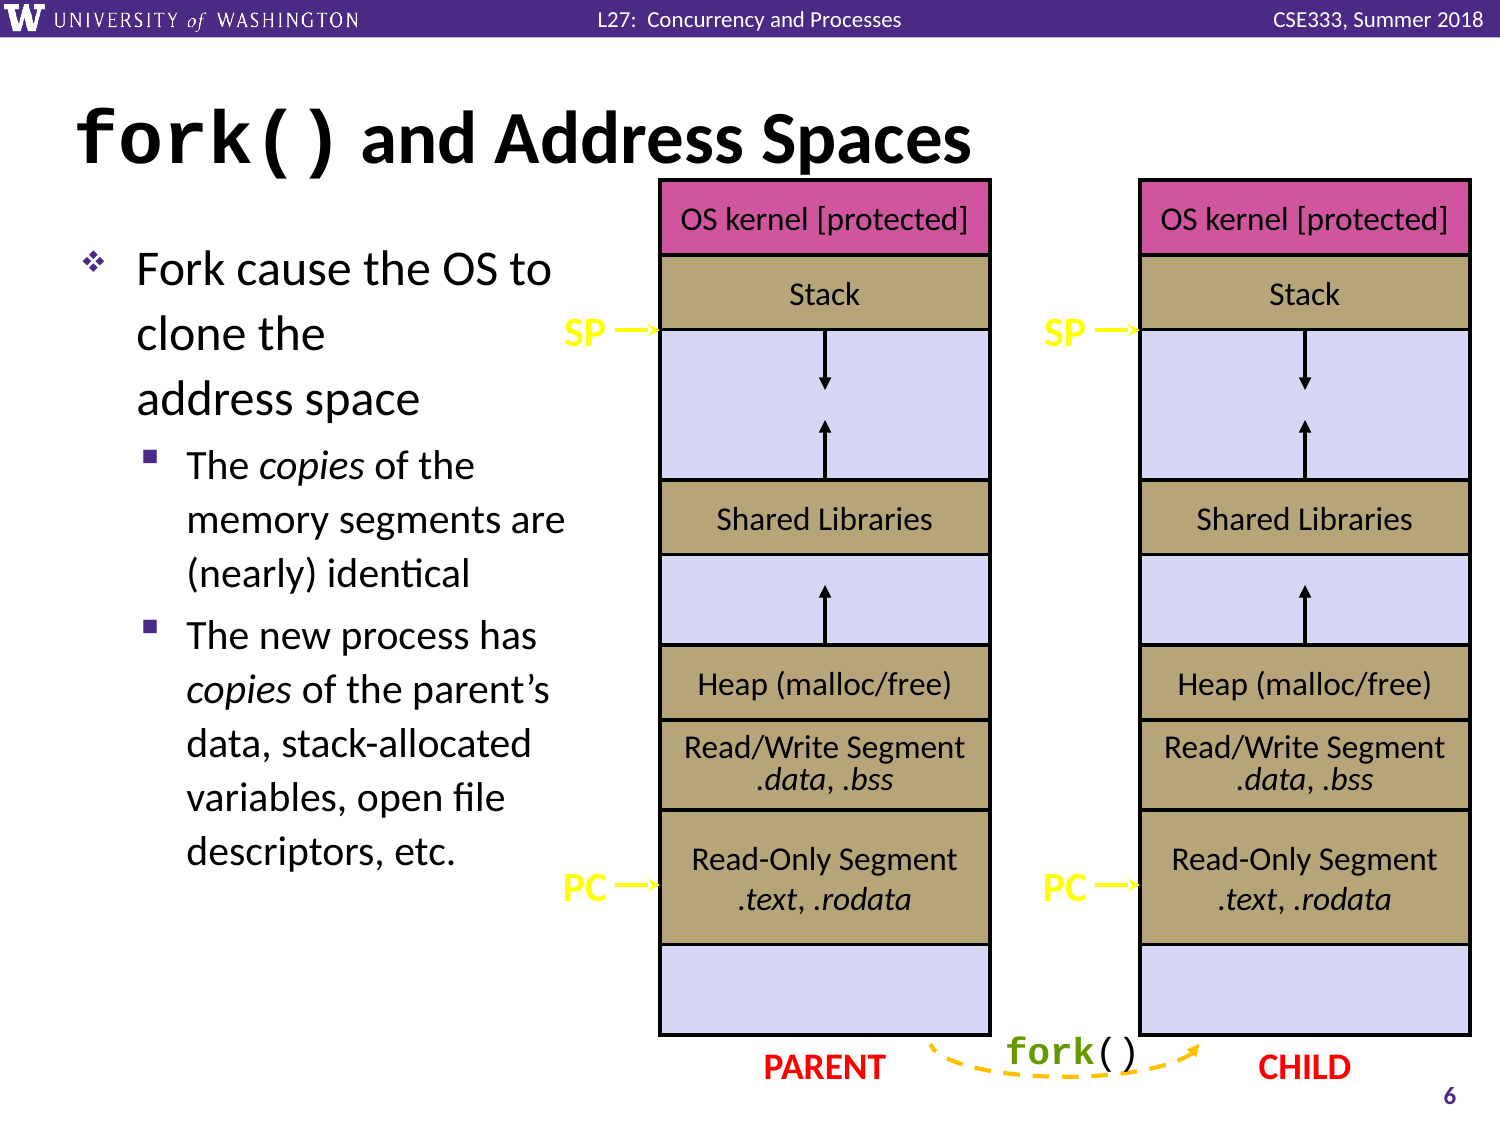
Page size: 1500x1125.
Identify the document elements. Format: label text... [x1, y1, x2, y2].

list Fork cause the OS to clone the address space The copies of the memory segments are (nearly) identical The new process has copies of the parent’s data, stack-allocated variables, open file descriptors, etc. [64, 223, 536, 1040]
text_box fork() [990, 1019, 1139, 1080]
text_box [1019, 179, 1471, 1036]
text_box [539, 179, 991, 1036]
slide_number 6 [1400, 1065, 1500, 1125]
text_box CHILD [1139, 1043, 1470, 1095]
title fork() and Address Spaces [58, 71, 1438, 197]
text_box PARENT [659, 1043, 990, 1095]
picture [4, 4, 358, 32]
